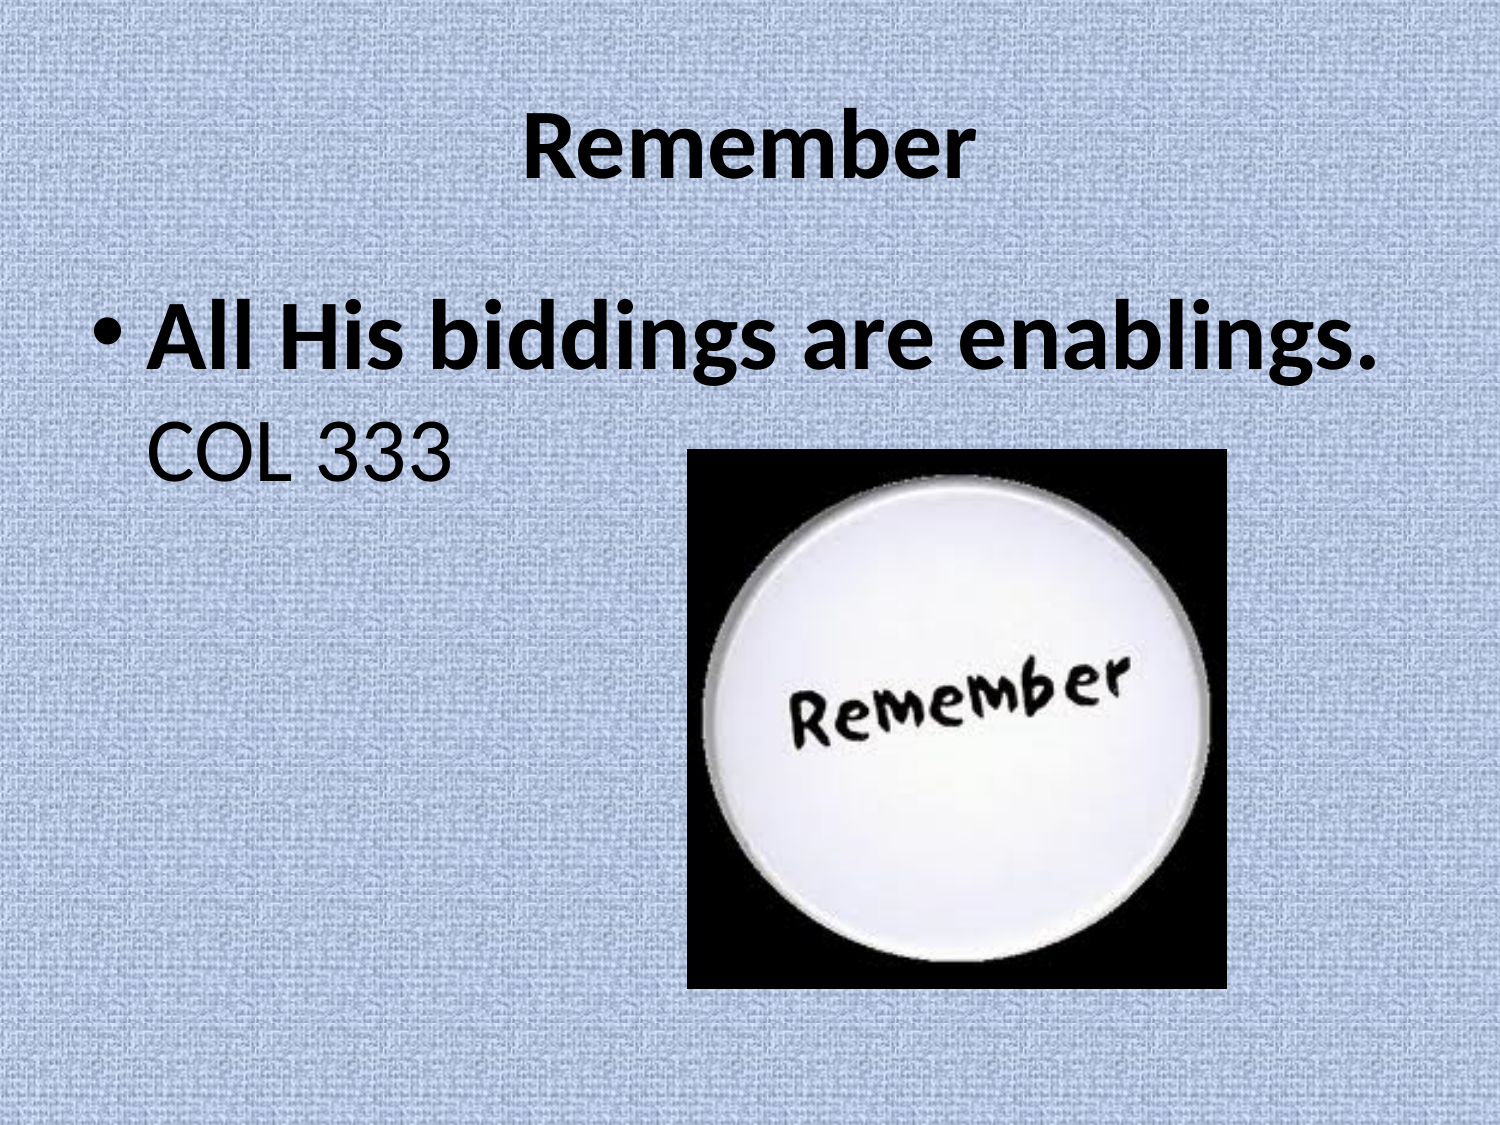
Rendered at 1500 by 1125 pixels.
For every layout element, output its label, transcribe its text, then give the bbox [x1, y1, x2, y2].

list All His biddings are enablings. COL 333 [75, 262, 1425, 1005]
title Remember [75, 45, 1425, 233]
picture [687, 449, 1227, 990]
